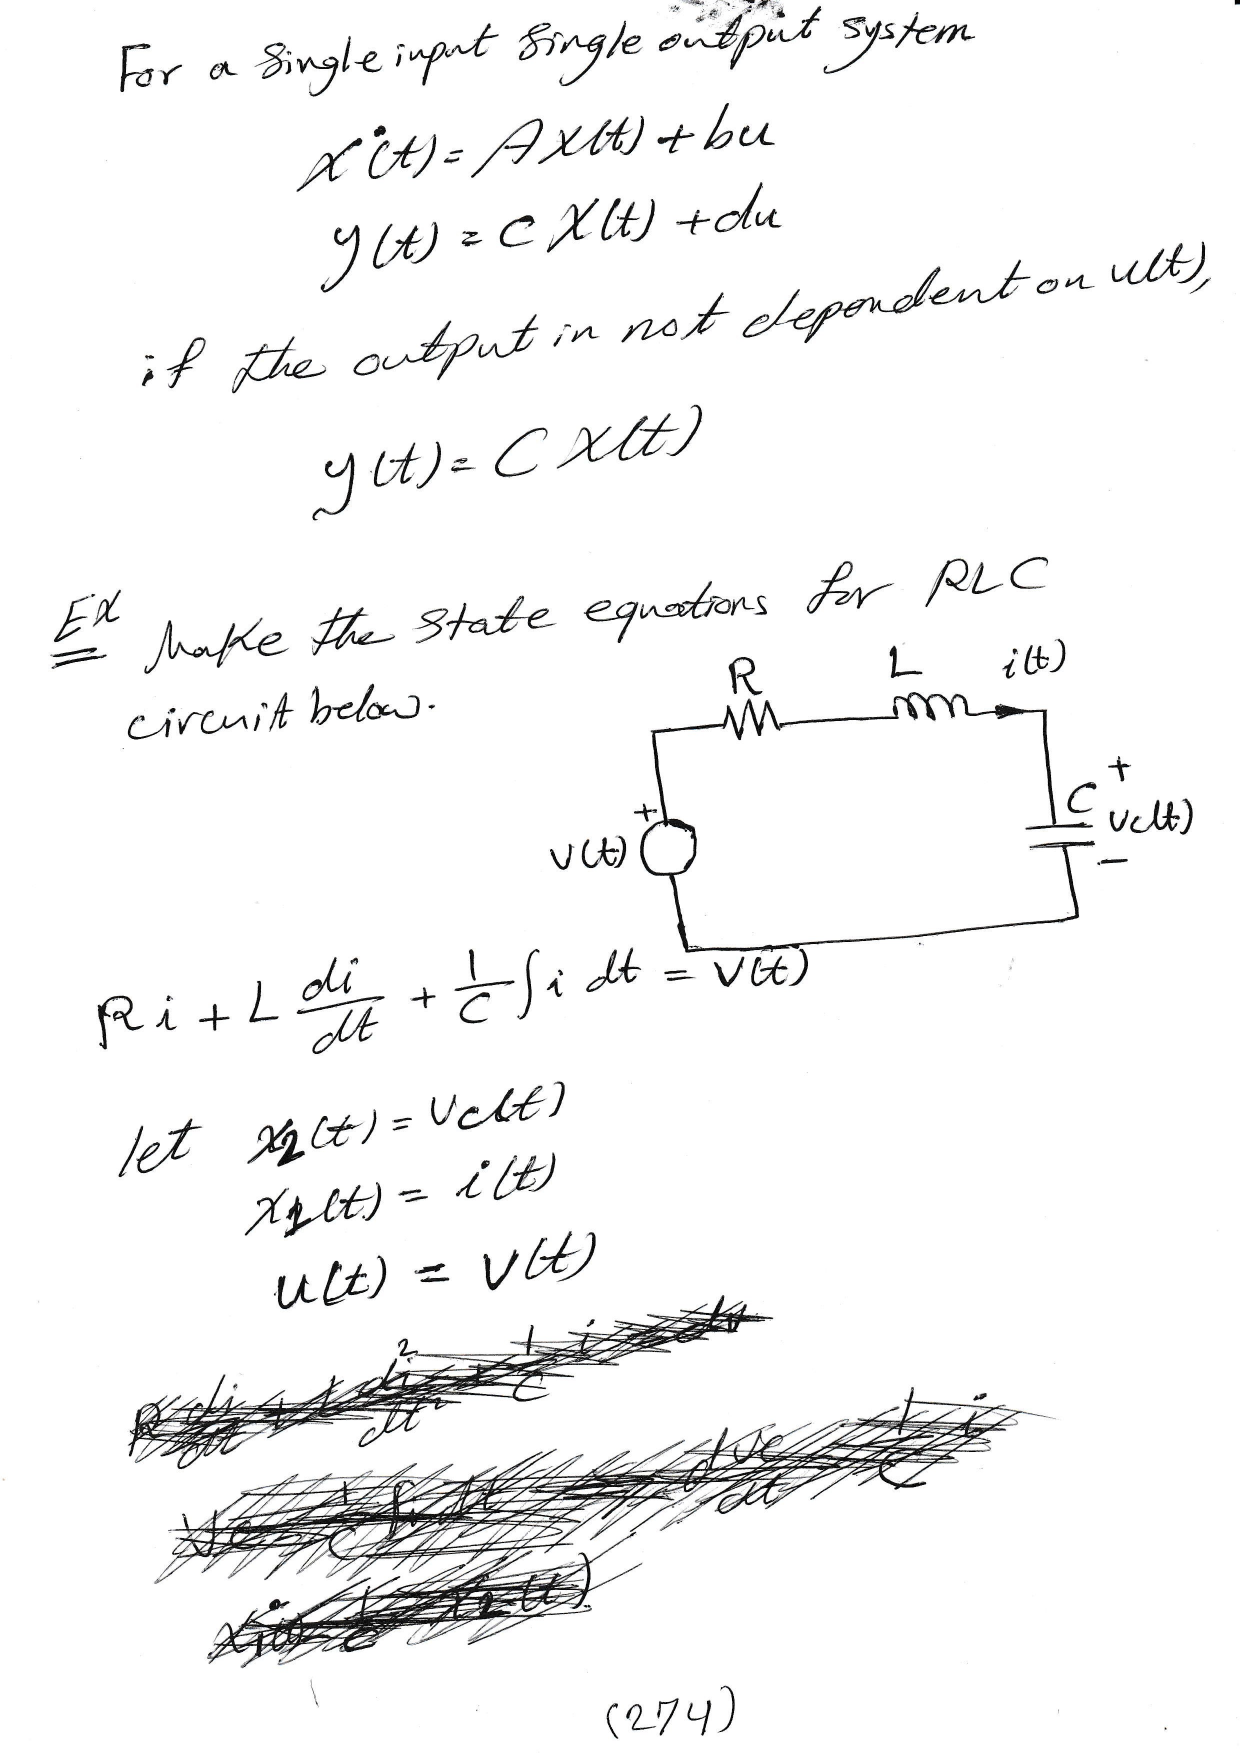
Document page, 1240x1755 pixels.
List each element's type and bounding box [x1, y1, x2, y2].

text_box [0, 0, 1240, 1754]
